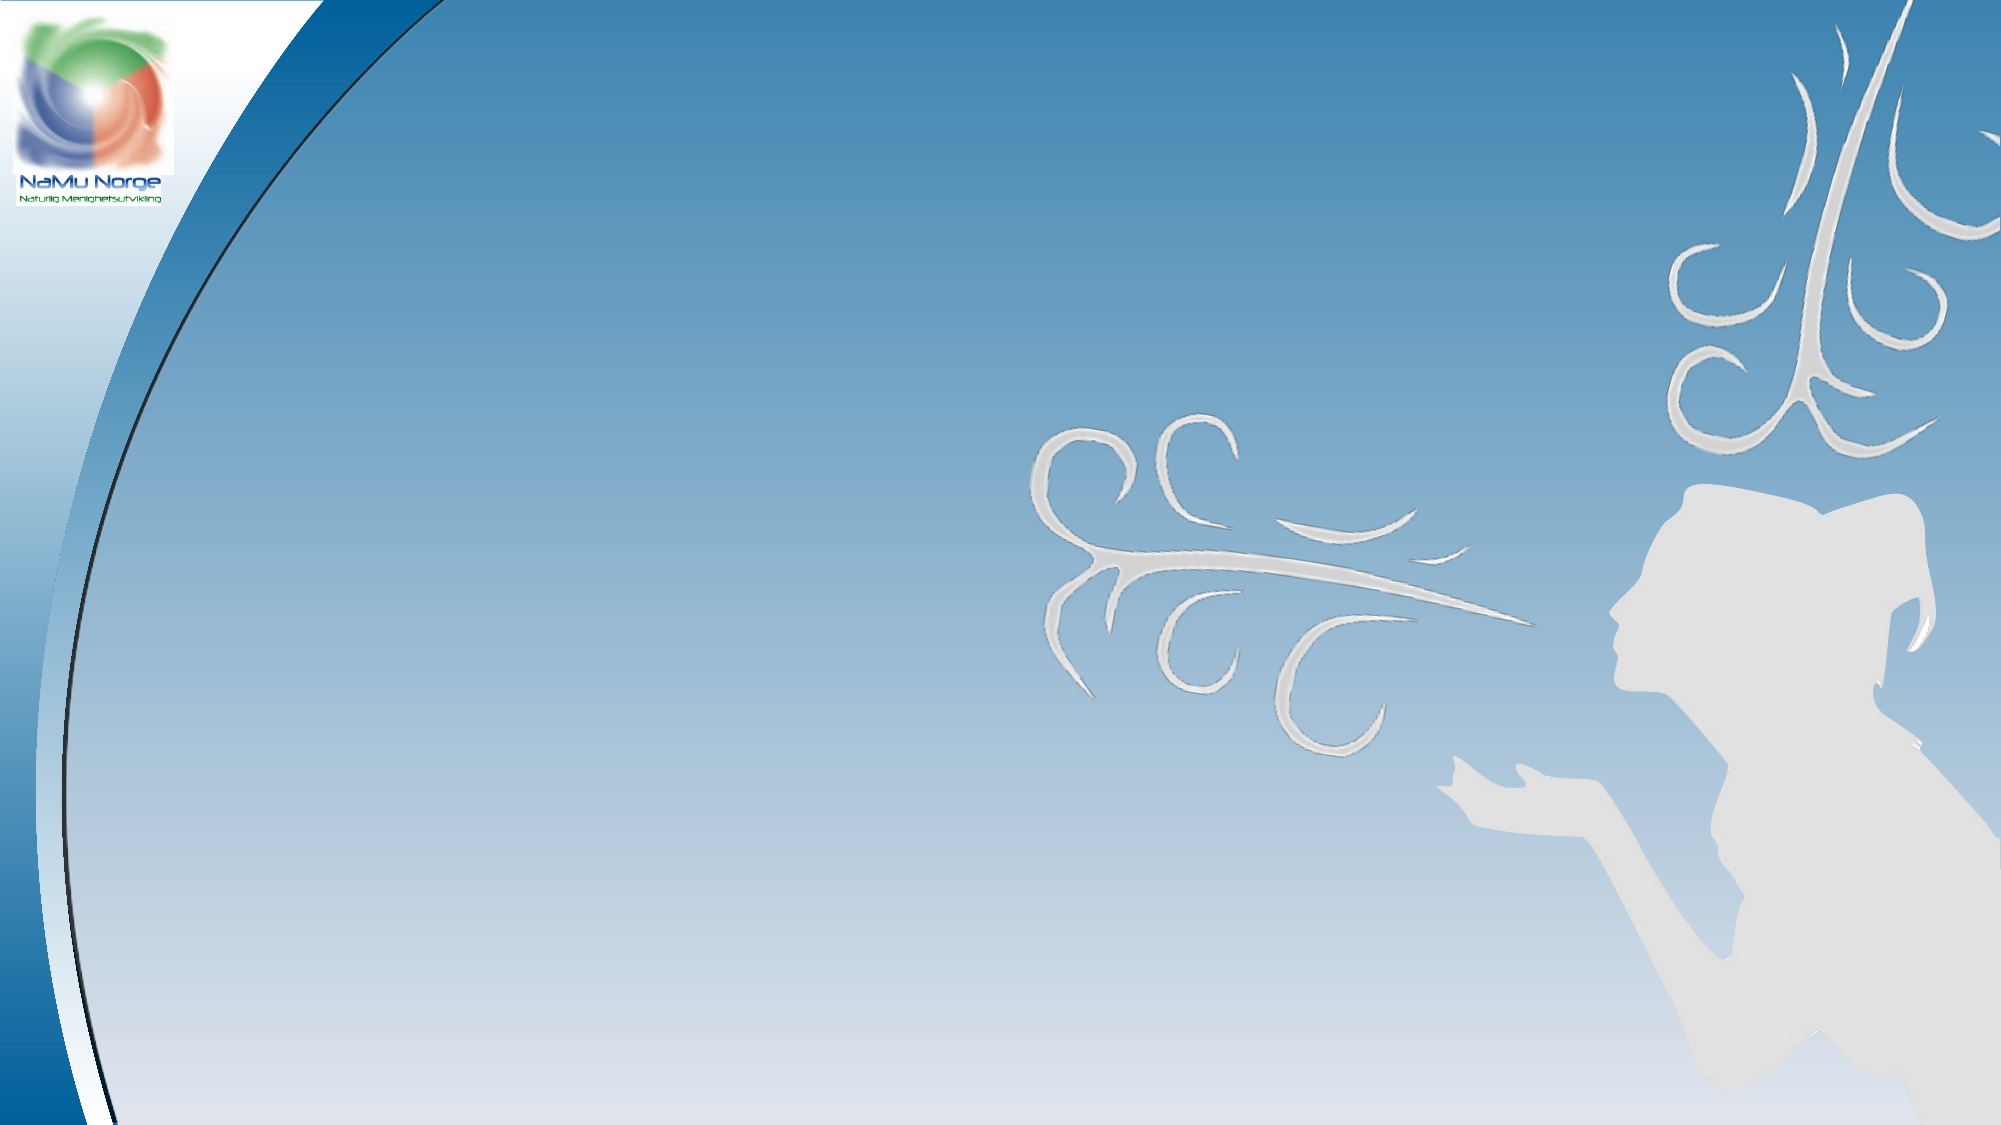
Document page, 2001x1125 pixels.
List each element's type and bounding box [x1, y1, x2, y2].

picture [996, 0, 2001, 1125]
picture [13, 15, 174, 206]
